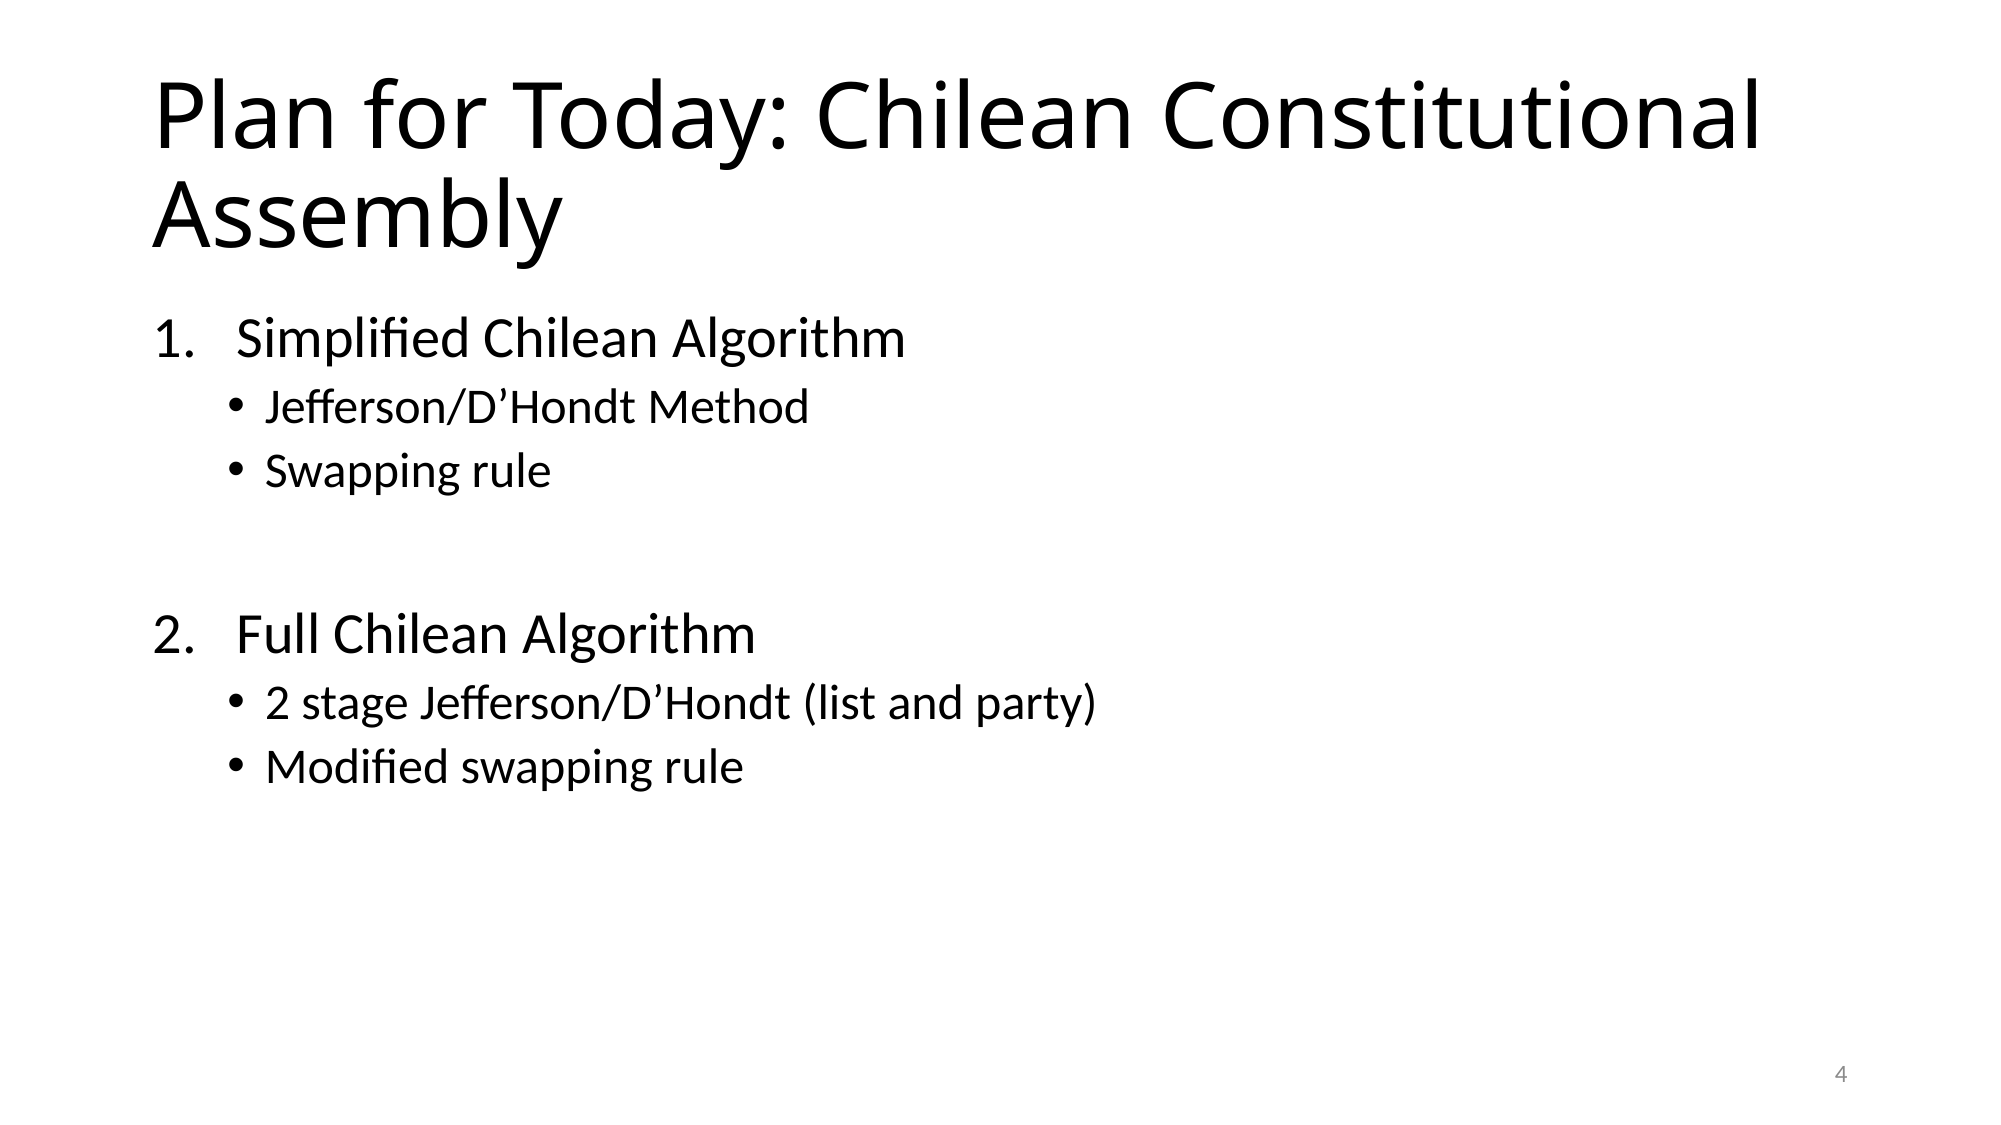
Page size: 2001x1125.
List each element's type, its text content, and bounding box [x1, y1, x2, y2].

list Simplified Chilean Algorithm Jefferson/D’Hondt Method Swapping rule Full Chilean Algorithm 2 stage Jefferson/D’Hondt (list and party) Modified swapping rule [137, 299, 1863, 1014]
slide_number 3 [1412, 1042, 1863, 1103]
title Plan for Today: Chilean Constitutional Assembly [137, 59, 1921, 278]
